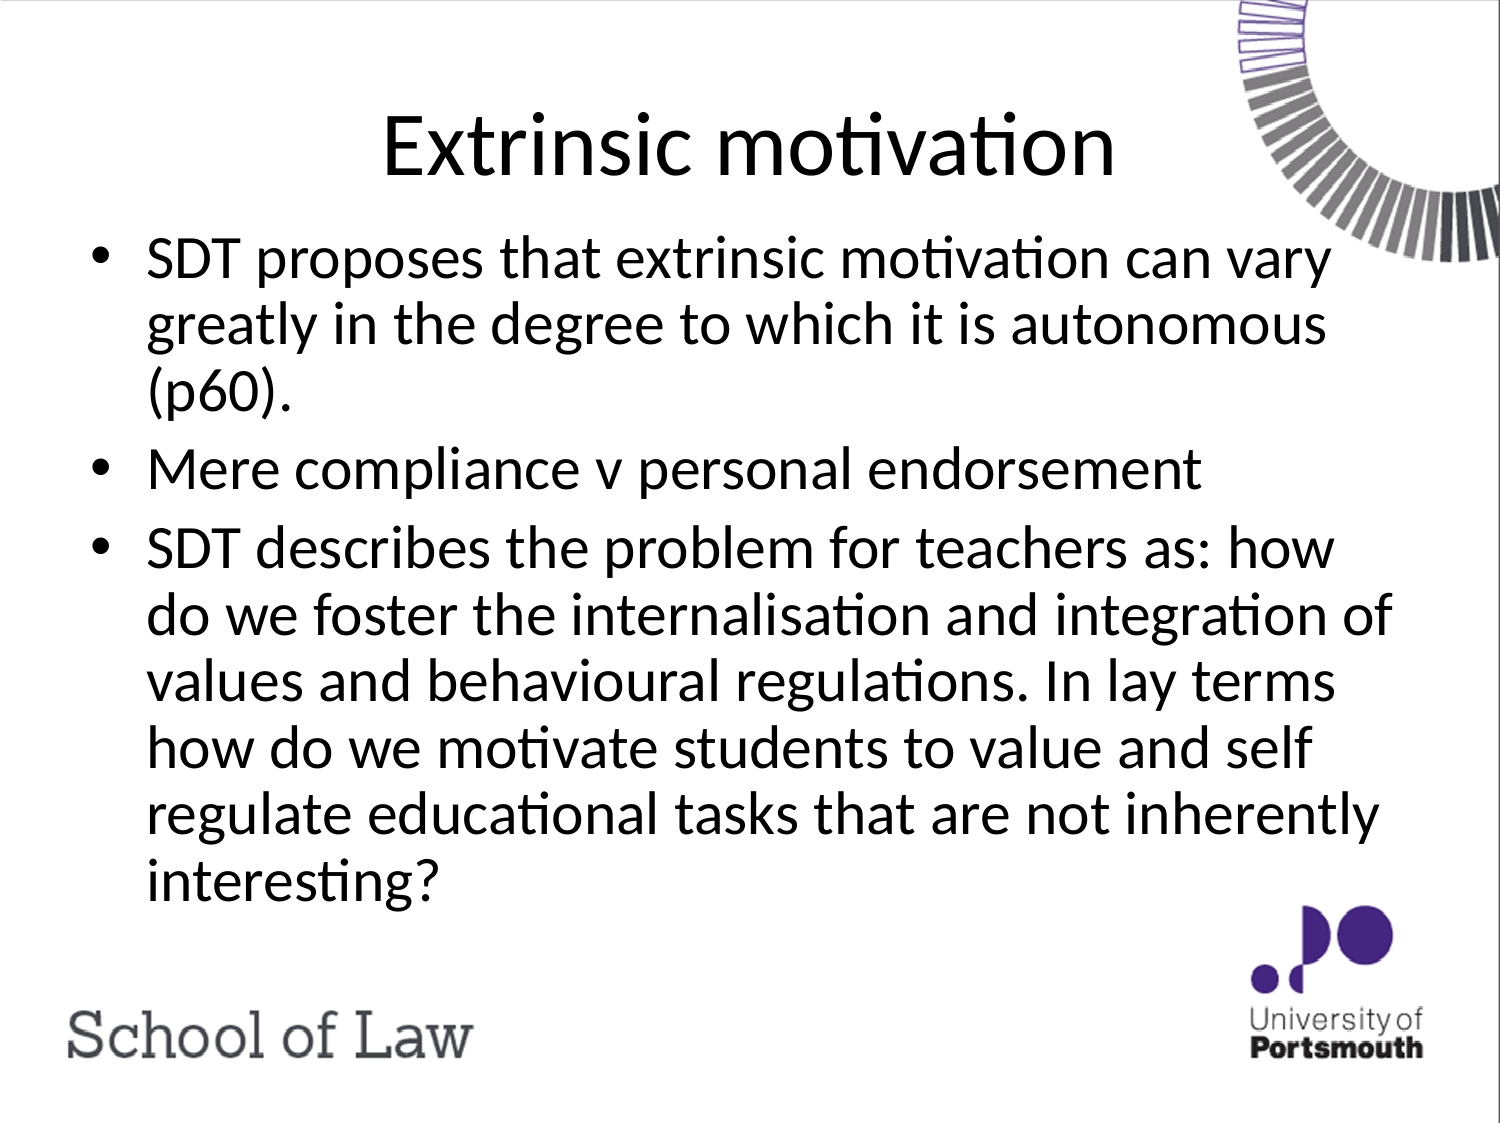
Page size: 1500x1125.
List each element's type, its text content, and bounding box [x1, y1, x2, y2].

picture [0, 0, 1500, 1125]
title Extrinsic motivation [75, 45, 1425, 217]
list SDT proposes that extrinsic motivation can vary greatly in the degree to which it is autonomous (p60). Mere compliance v personal endorsement SDT describes the problem for teachers as: how do we foster the internalisation and integration of values and behavioural regulations. In lay terms how do we motivate students to value and self regulate educational tasks that are not inherently interesting? [75, 217, 1425, 1005]
